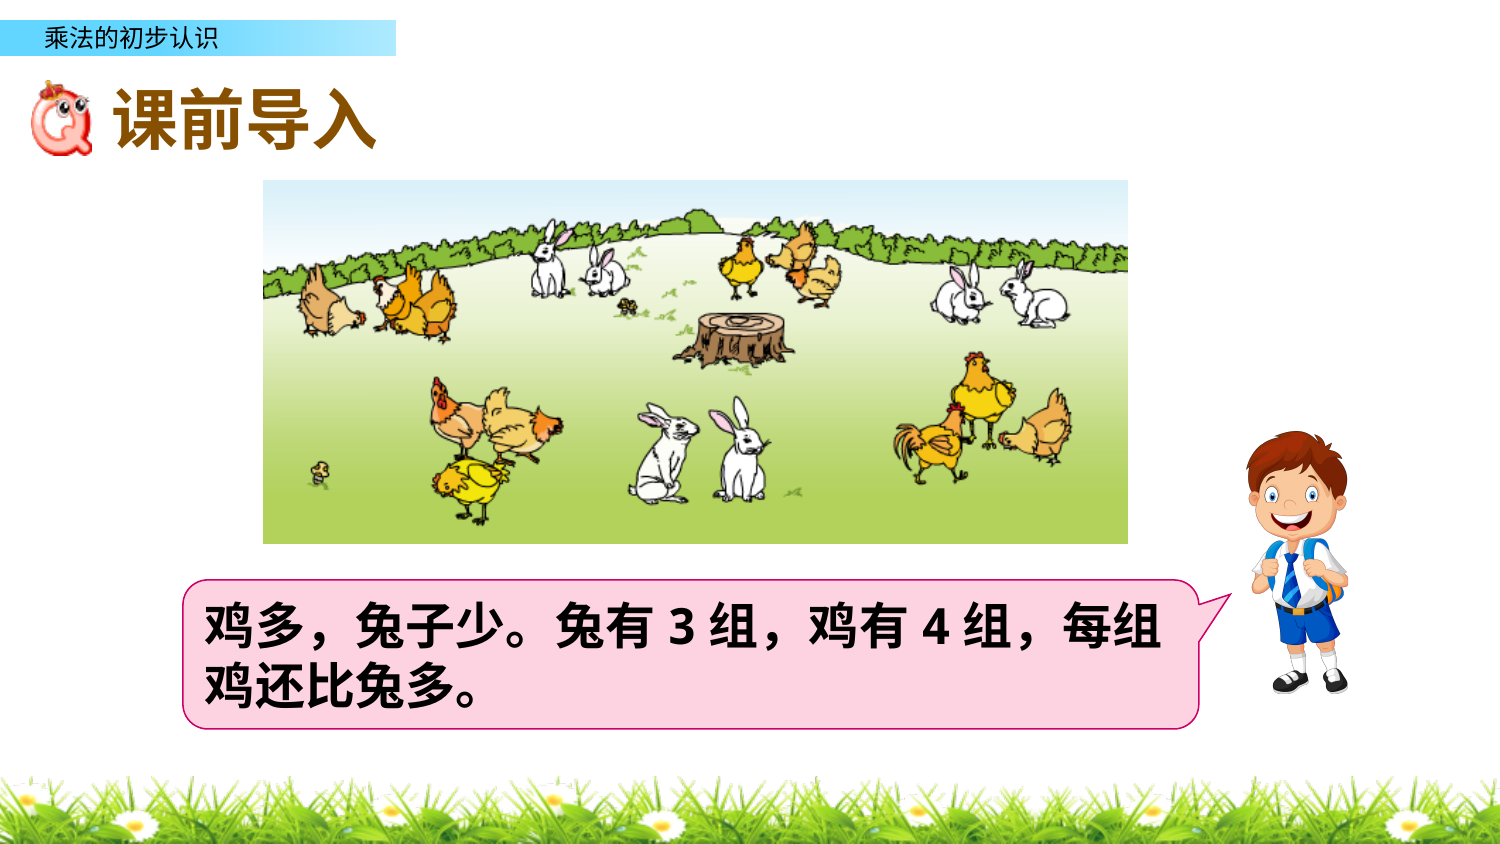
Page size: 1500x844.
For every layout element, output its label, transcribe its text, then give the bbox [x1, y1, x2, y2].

text_box 课前导入 [100, 72, 404, 164]
picture [1245, 431, 1349, 694]
text_box 鸡多，兔子少。兔有3组，鸡有4组，每组鸡还比兔多。 [182, 579, 1231, 729]
picture [31, 80, 92, 156]
picture [0, 776, 1500, 844]
picture [263, 180, 1129, 544]
